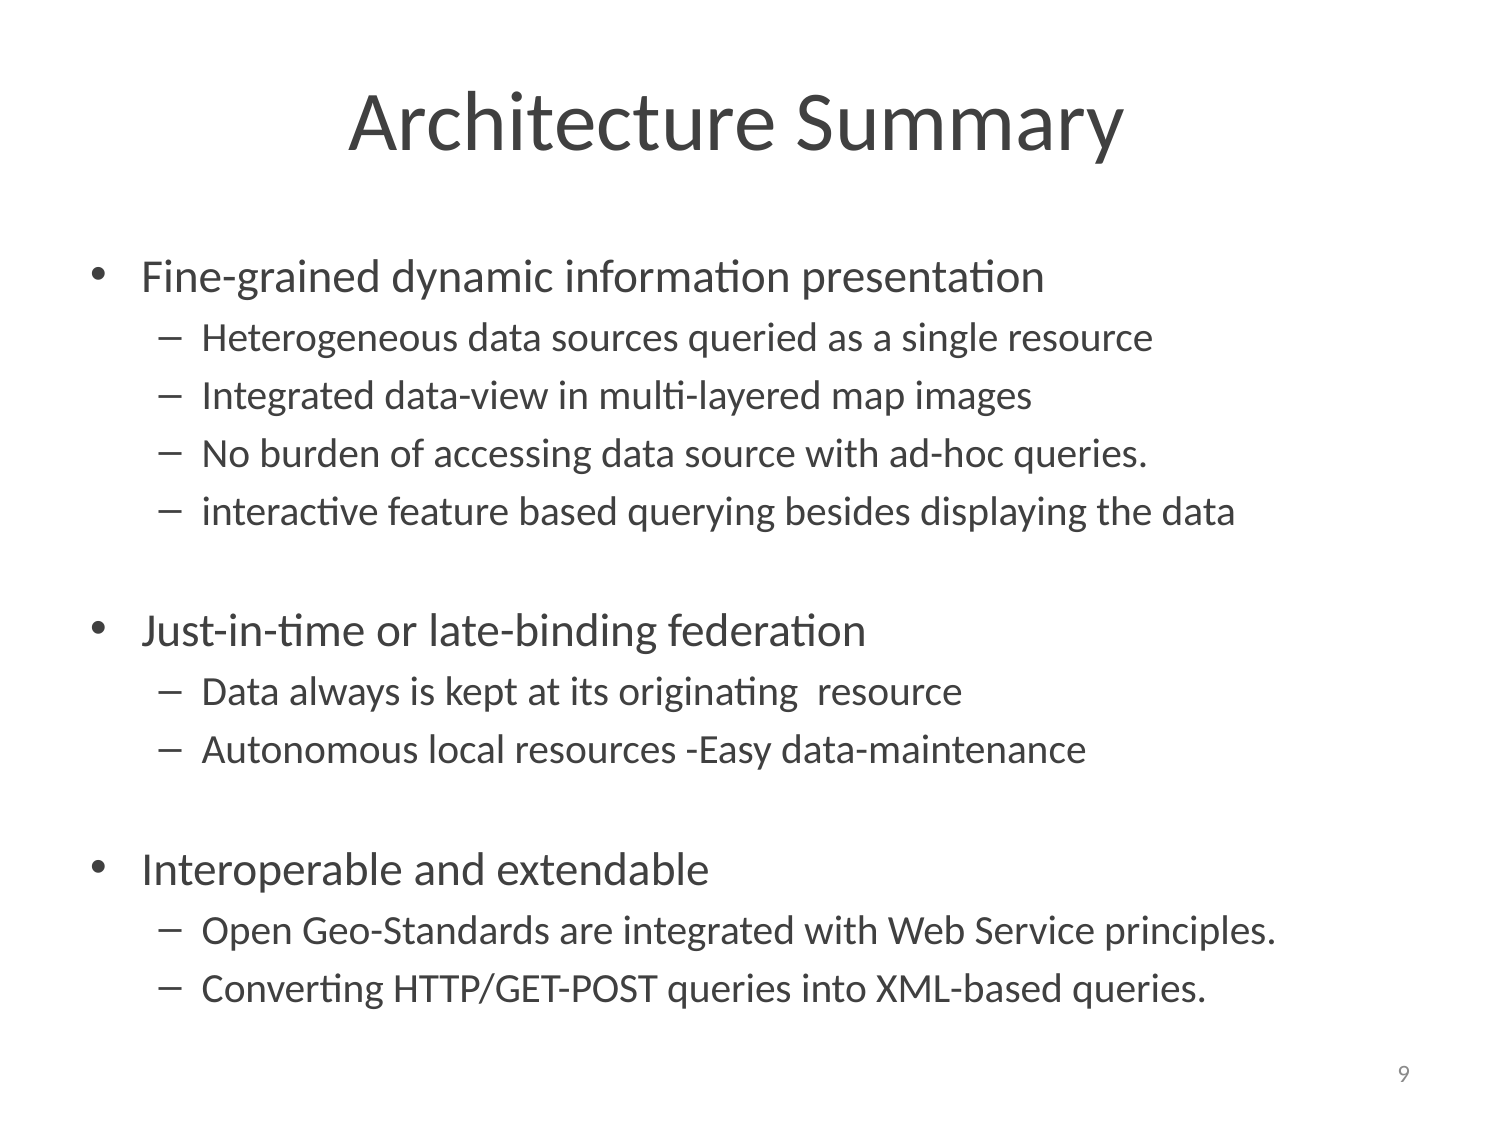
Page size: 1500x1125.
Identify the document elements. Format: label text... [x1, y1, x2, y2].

list Fine-grained dynamic information presentation Heterogeneous data sources queried as a single resource Integrated data-view in multi-layered map images No burden of accessing data source with ad-hoc queries. interactive feature based querying besides displaying the data Just-in-time or late-binding federation Data always is kept at its originating resource Autonomous local resources -Easy data-maintenance Interoperable and extendable Open Geo-Standards are integrated with Web Service principles. Converting HTTP/GET-POST queries into XML-based queries. [75, 237, 1450, 1038]
slide_number 9 [1074, 1042, 1425, 1103]
title Architecture Summary [62, 57, 1413, 175]
